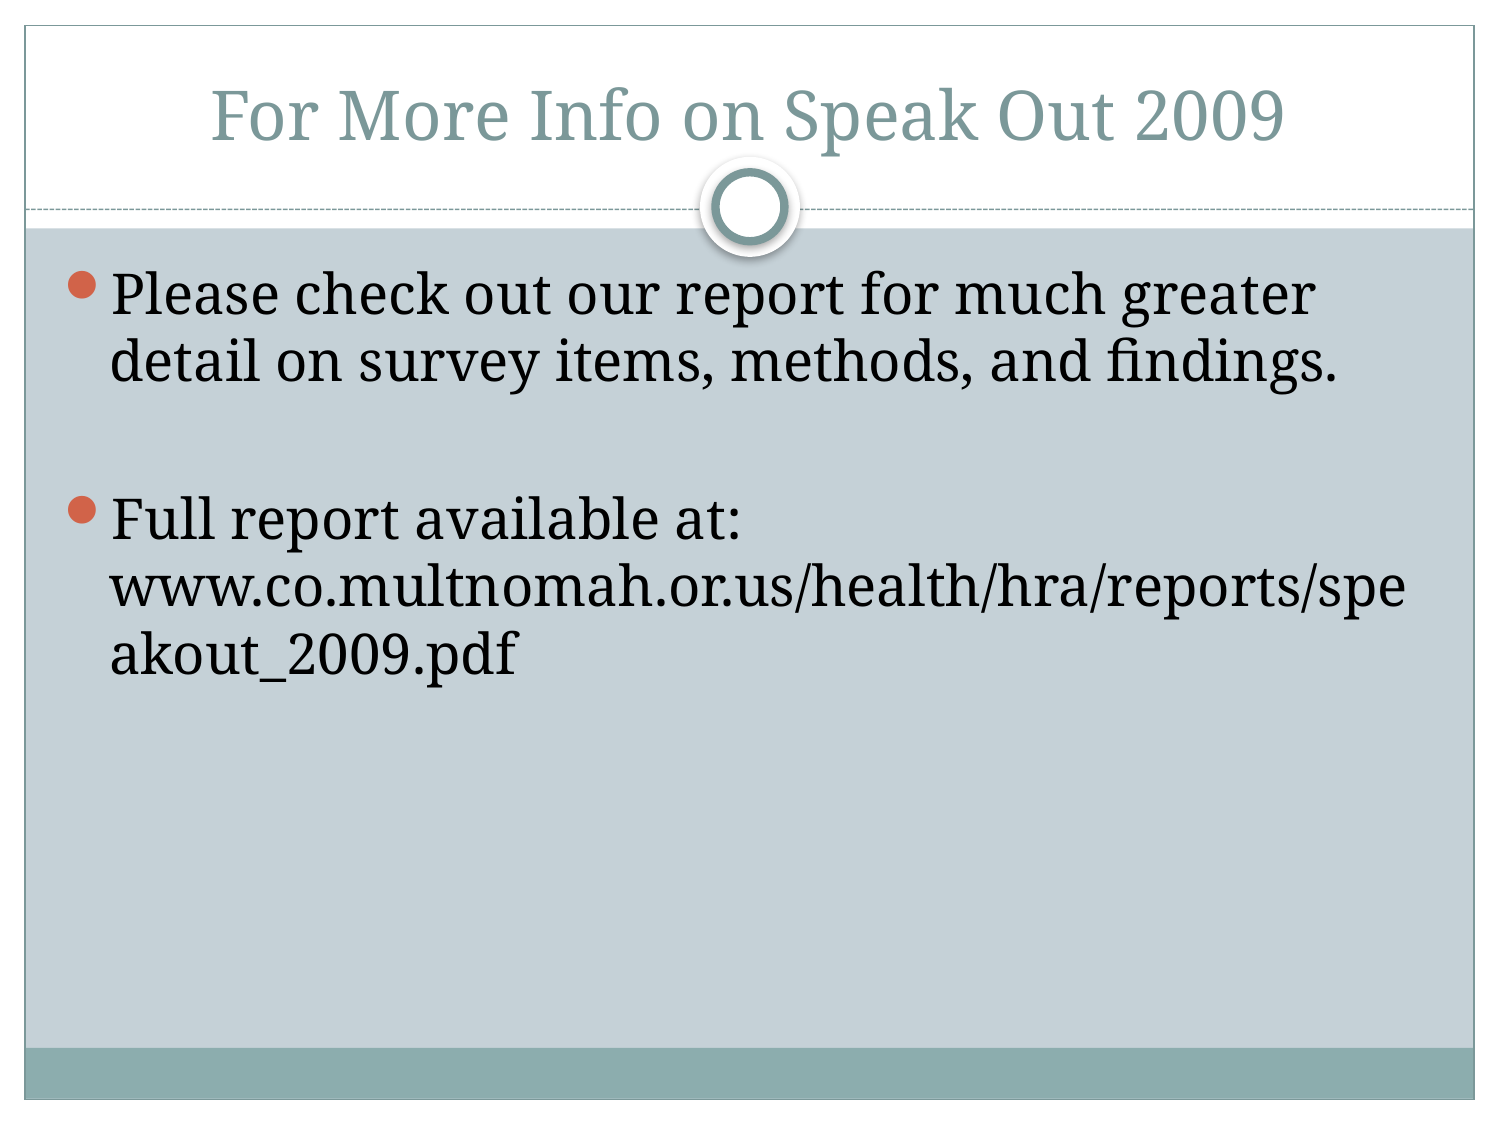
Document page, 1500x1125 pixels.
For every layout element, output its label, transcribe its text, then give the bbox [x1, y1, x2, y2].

title For More Info on Speak Out 2009 [49, 37, 1450, 162]
list Please check out our report for much greater detail on survey items, methods, and findings. Full report available at: www.co.multnomah.or.us/health/hra/reports/speakout_2009.pdf [49, 250, 1445, 1001]
